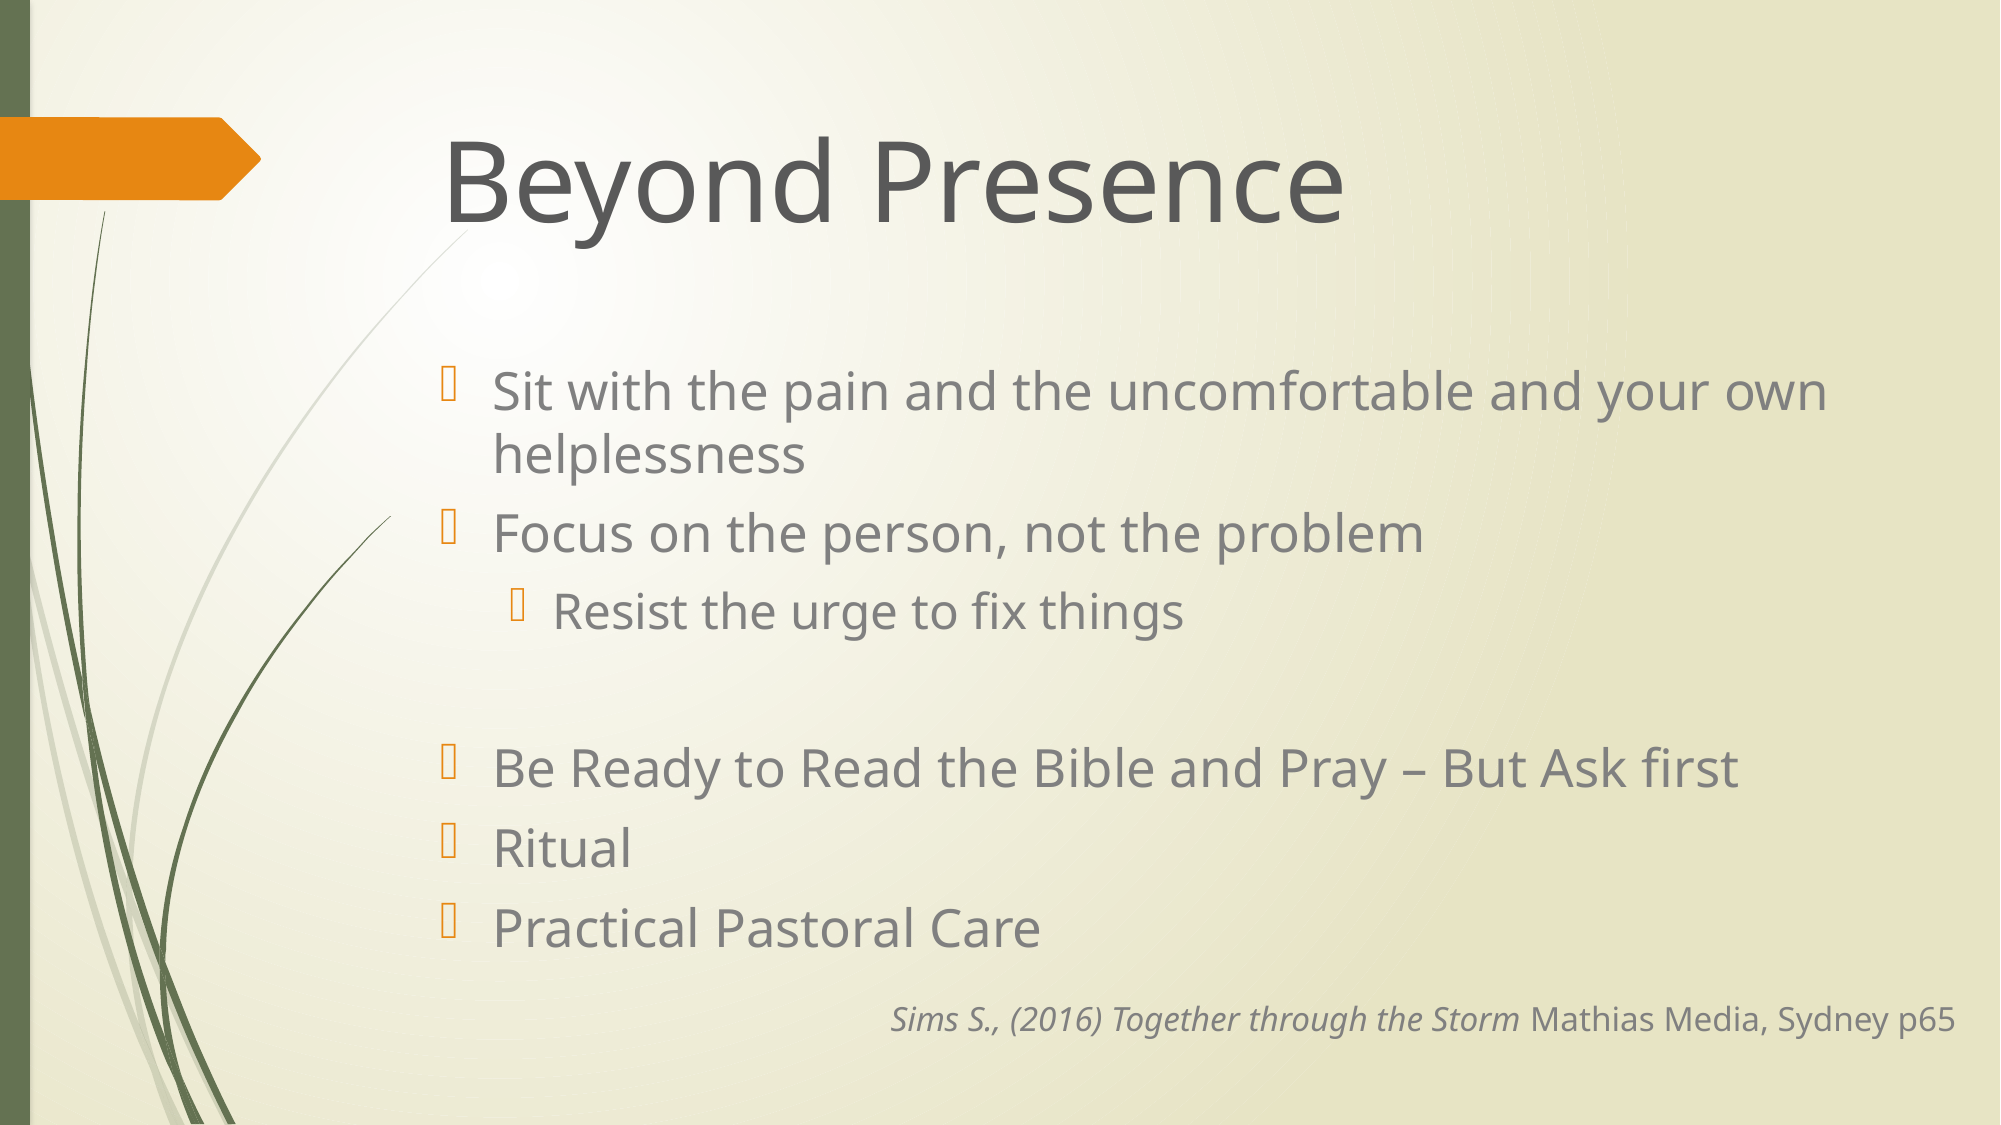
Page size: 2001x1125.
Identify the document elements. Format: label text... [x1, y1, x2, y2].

list Sit with the pain and the uncomfortable and your own helplessness Focus on the person, not the problem Resist the urge to fix things Be Ready to Read the Bible and Pray – But Ask first Ritual Practical Pastoral Care [424, 350, 1888, 970]
text_box Sims S., (2016) Together through the Storm Mathias Media, Sydney p65 [702, 990, 1972, 1046]
title Beyond Presence [425, 102, 1888, 313]
